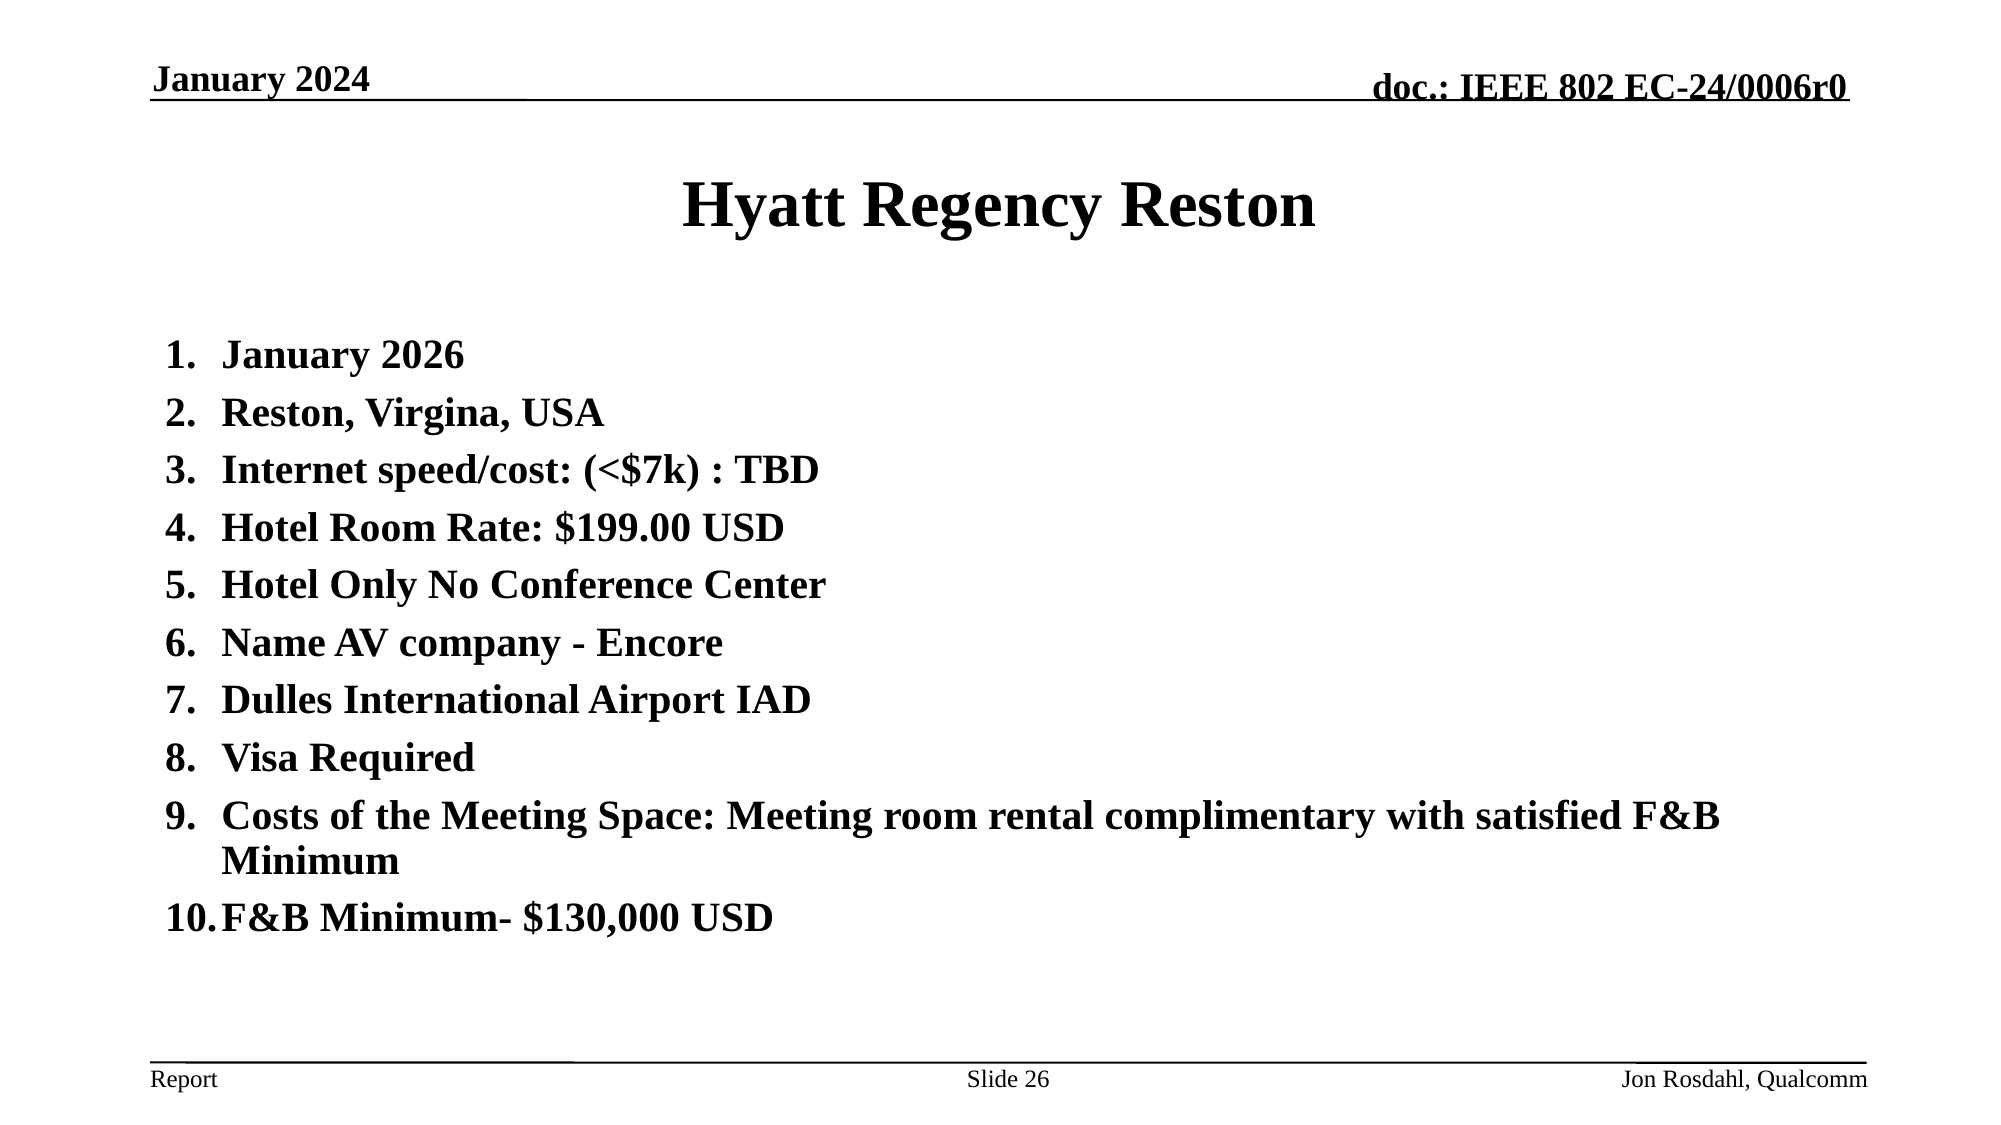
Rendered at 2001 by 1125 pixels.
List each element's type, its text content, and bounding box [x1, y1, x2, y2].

text_box January 2026 Reston, Virgina, USA Internet speed/cost: (<$7k) : TBD Hotel Room Rate: $199.00 USD Hotel Only No Conference Center Name AV company - Encore Dulles International Airport IAD Visa Required Costs of the Meeting Space: Meeting room rental complimentary with satisfied F&B Minimum F&B Minimum- $130,000 USD [150, 324, 1850, 1000]
slide_number Slide 26 [950, 1061, 1067, 1123]
text_box Hyatt Regency Reston [150, 168, 1850, 288]
footer Jon Rosdahl, Qualcomm [1171, 1061, 1869, 1093]
text_box [9, 46, 1991, 168]
